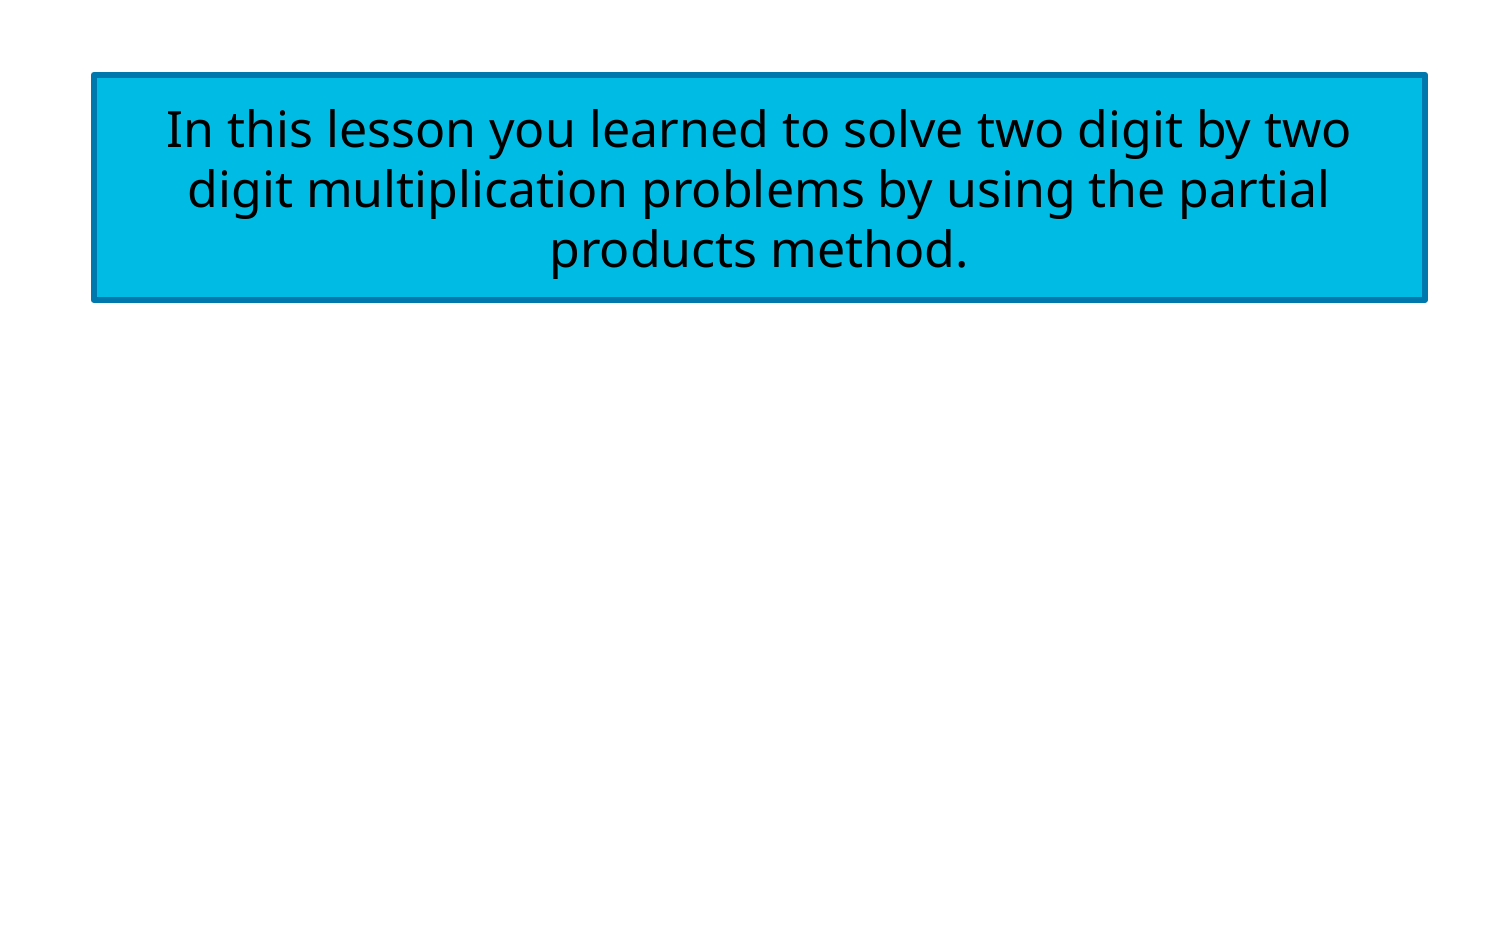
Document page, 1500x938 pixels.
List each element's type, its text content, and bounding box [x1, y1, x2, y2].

text_box In this lesson you learned to solve two digit by two digit multiplication problems by using the partial products method. [93, 74, 1426, 301]
